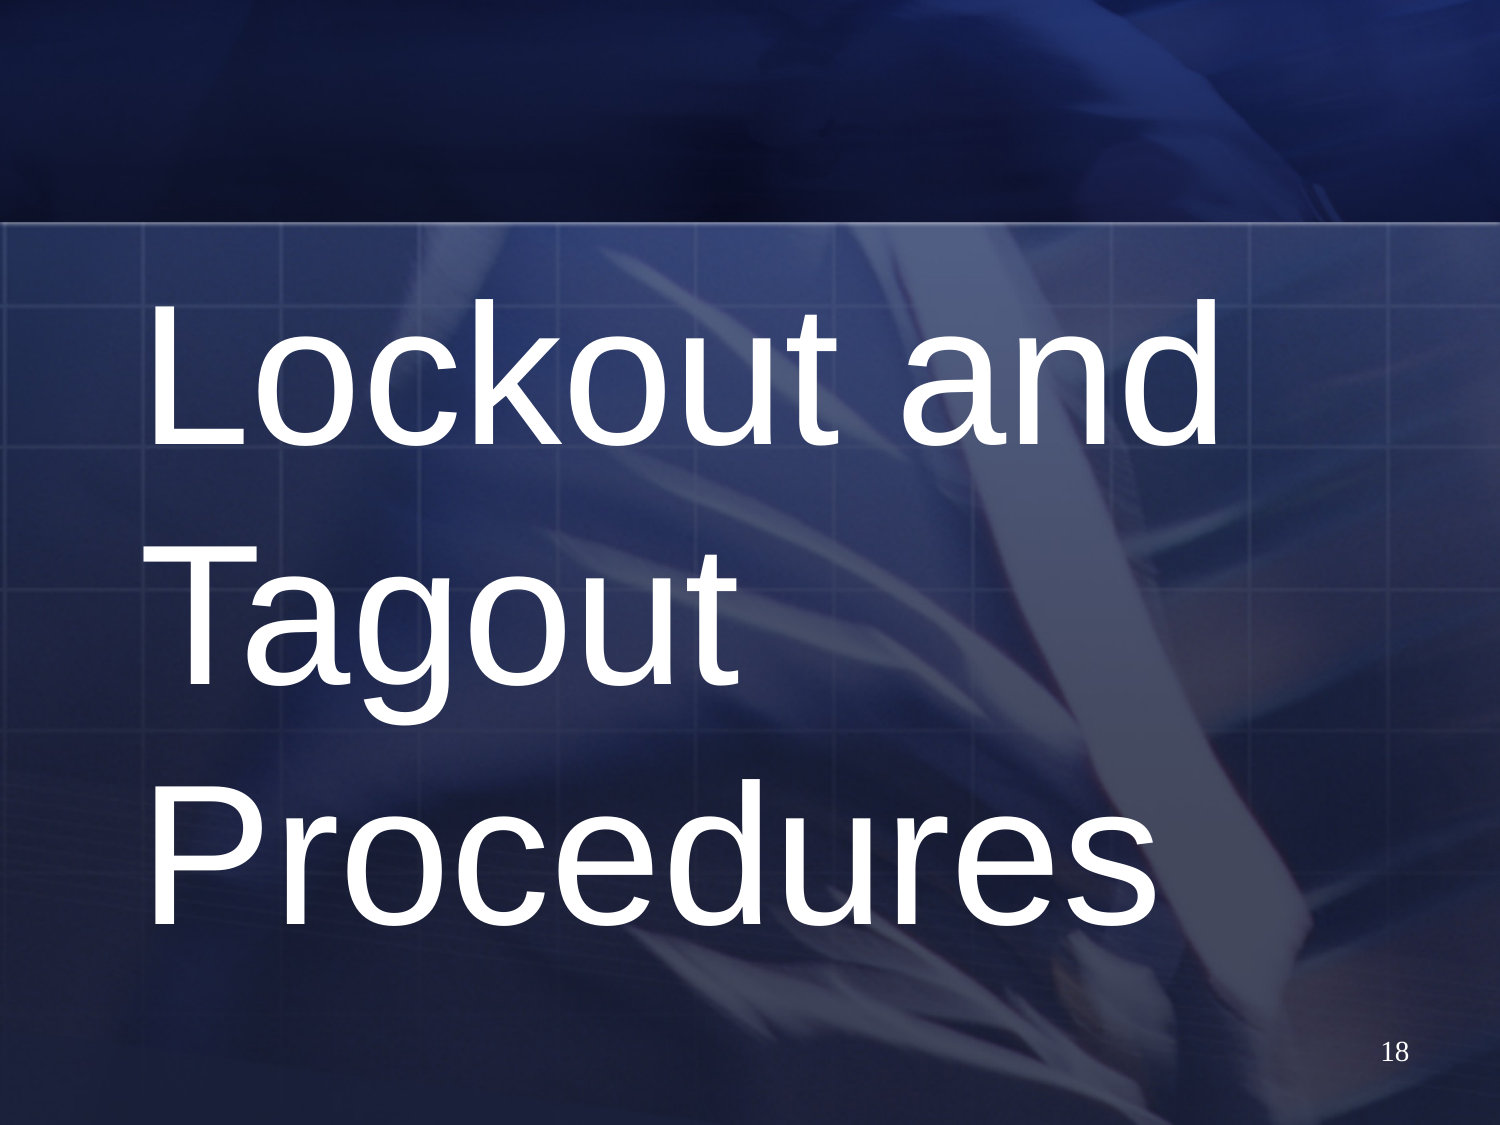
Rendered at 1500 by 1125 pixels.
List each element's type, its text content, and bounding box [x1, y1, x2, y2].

slide_number 18 [1074, 1024, 1426, 1103]
picture [0, 0, 1500, 1125]
text_box Lockout and Tagout Procedures [125, 237, 1425, 973]
